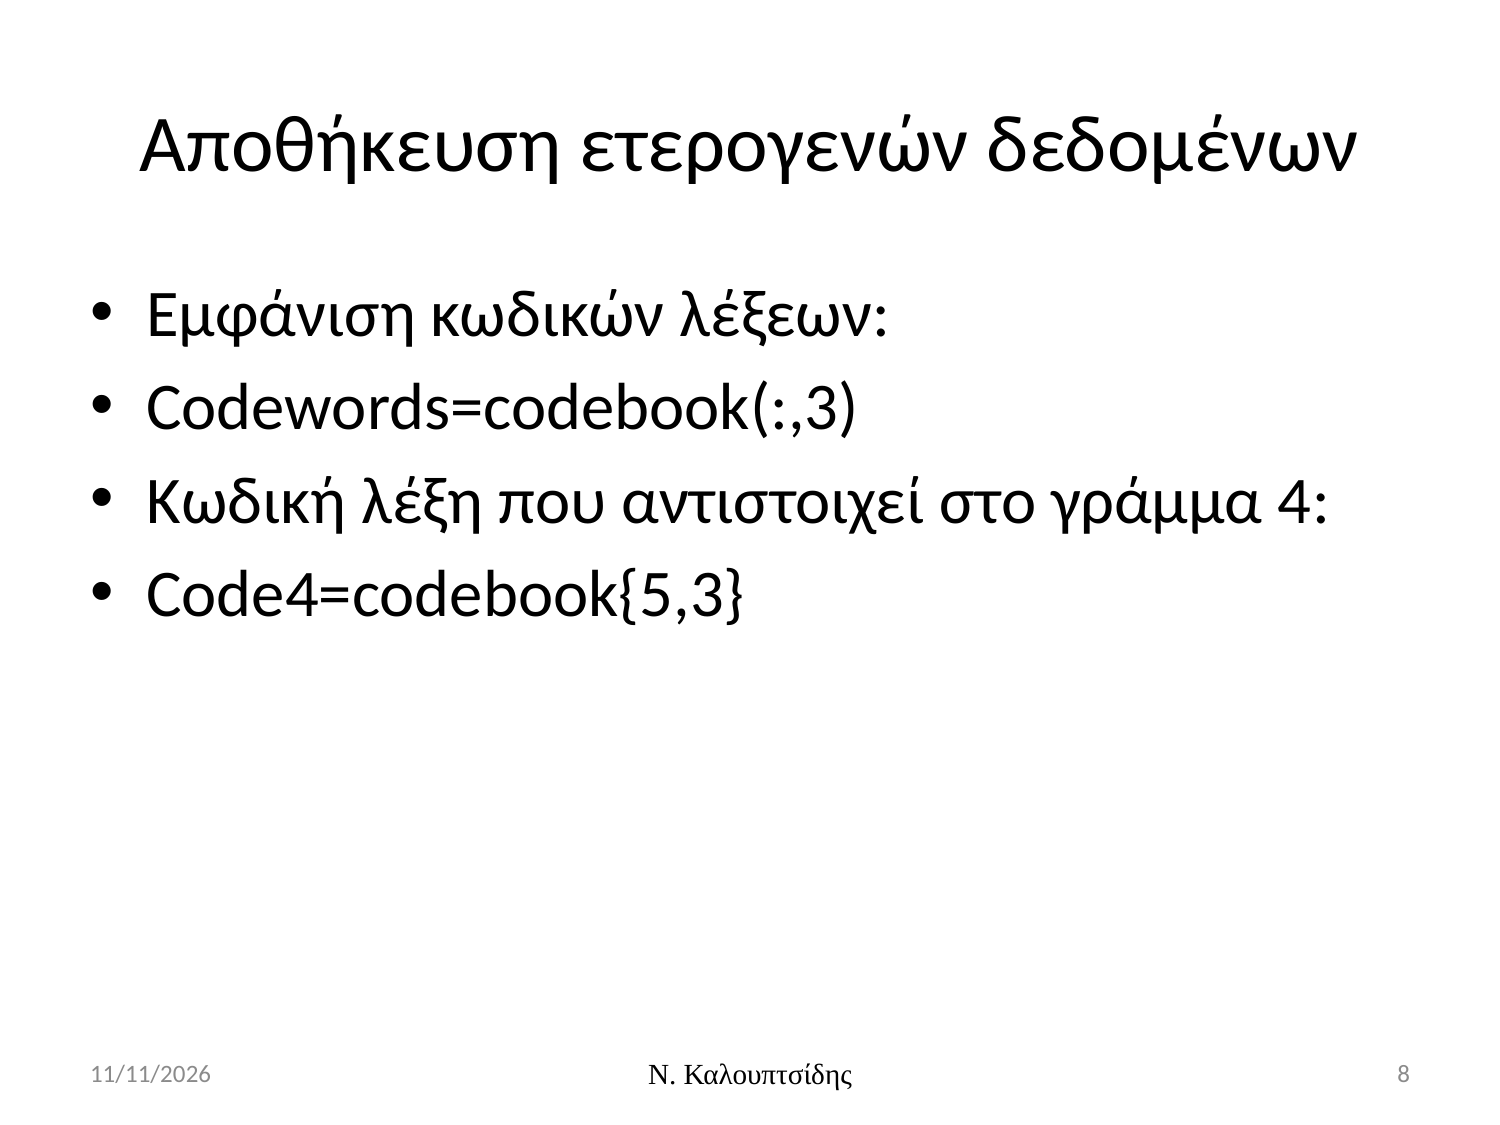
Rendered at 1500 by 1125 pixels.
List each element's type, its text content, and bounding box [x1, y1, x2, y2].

footer Ν. Καλουπτσίδης [512, 1042, 988, 1103]
list Eμφάνιση κωδικών λέξεων: Codewords=codebook(:,3) Κωδική λέξη που αντιστοιχεί στο γράμμα 4: Code4=codebook{5,3} [75, 262, 1425, 1005]
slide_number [75, 1042, 425, 1103]
title Αποθήκευση ετερογενών δεδομένων [75, 45, 1425, 233]
slide_number 8 [1074, 1042, 1425, 1103]
